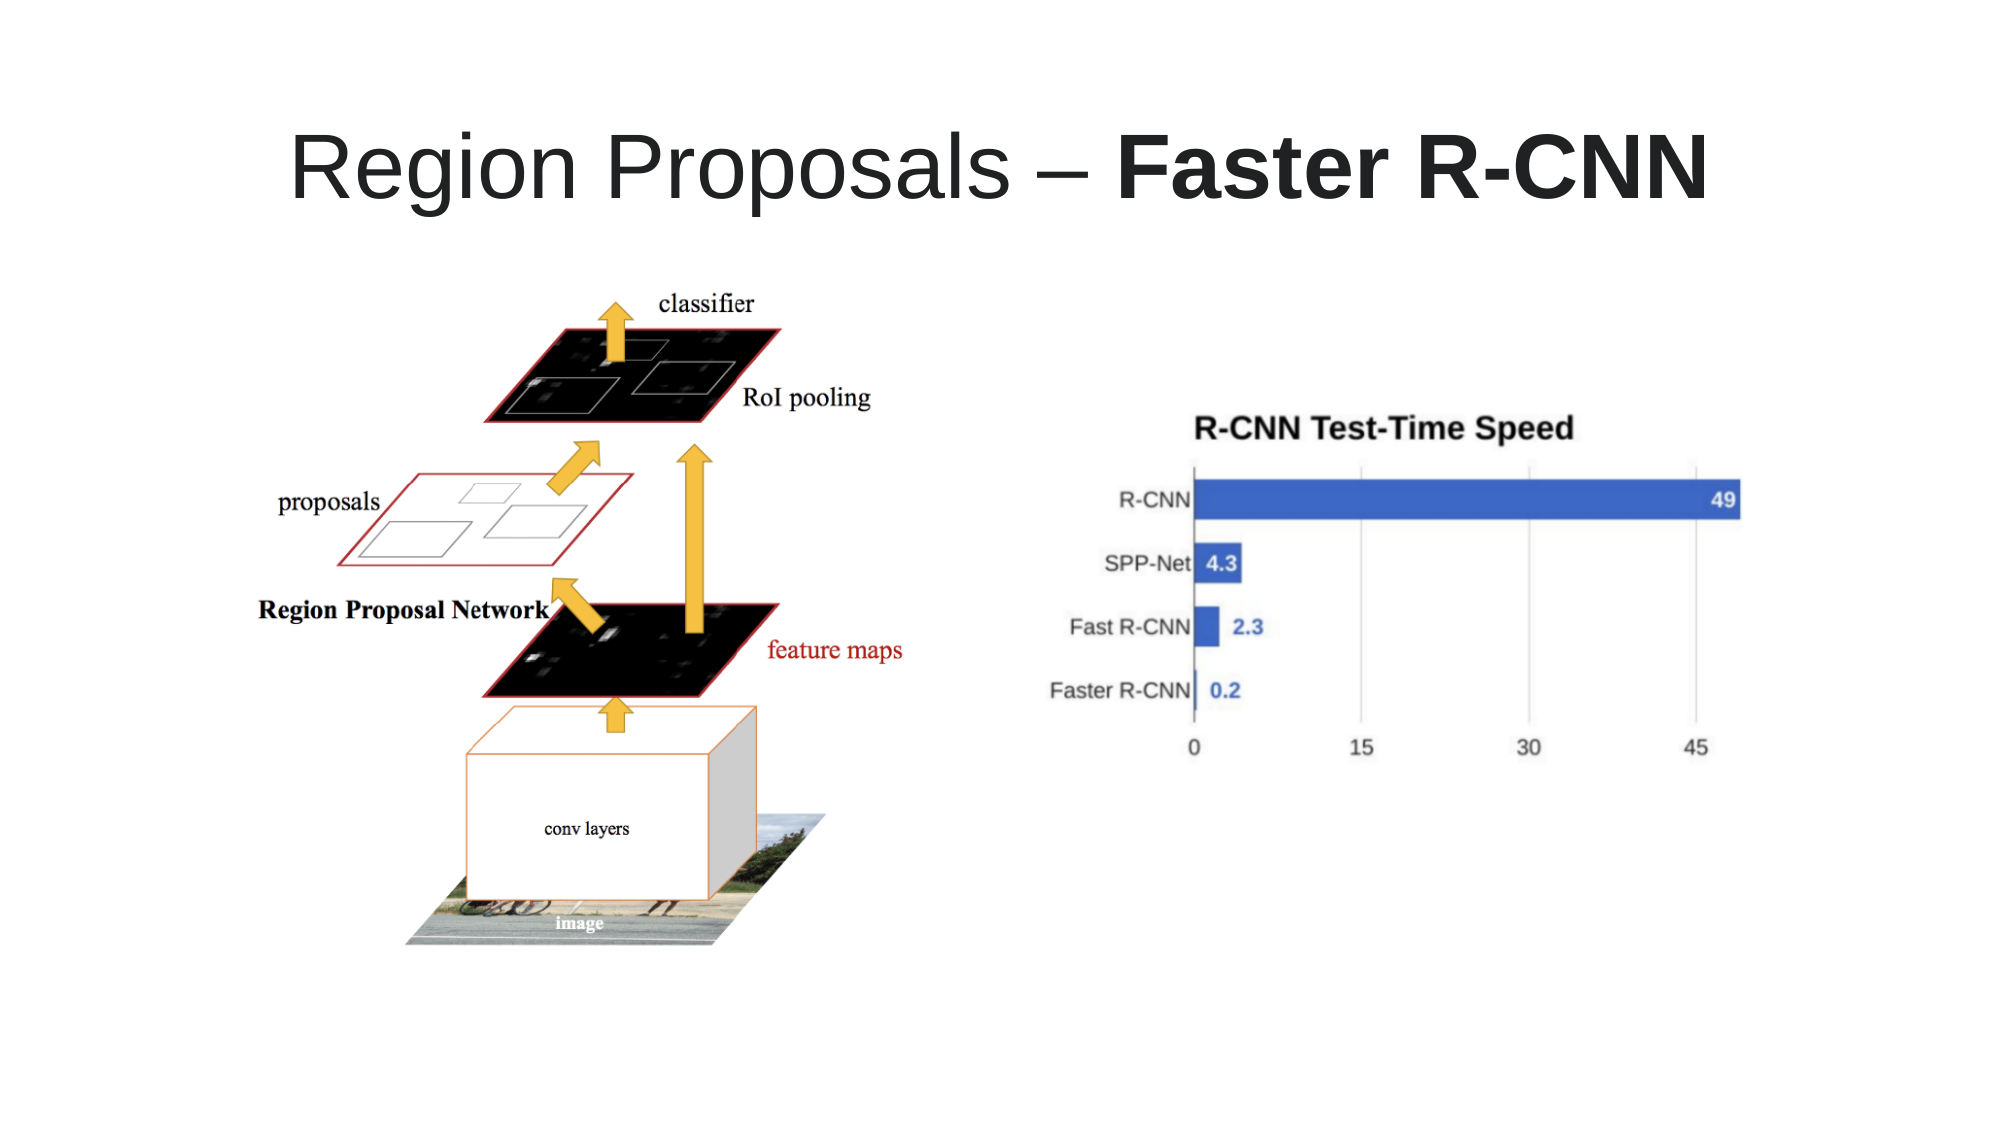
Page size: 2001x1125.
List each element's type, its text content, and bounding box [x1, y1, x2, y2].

picture [209, 244, 1824, 963]
title Region Proposals – Faster R-CNN [137, 59, 1863, 278]
